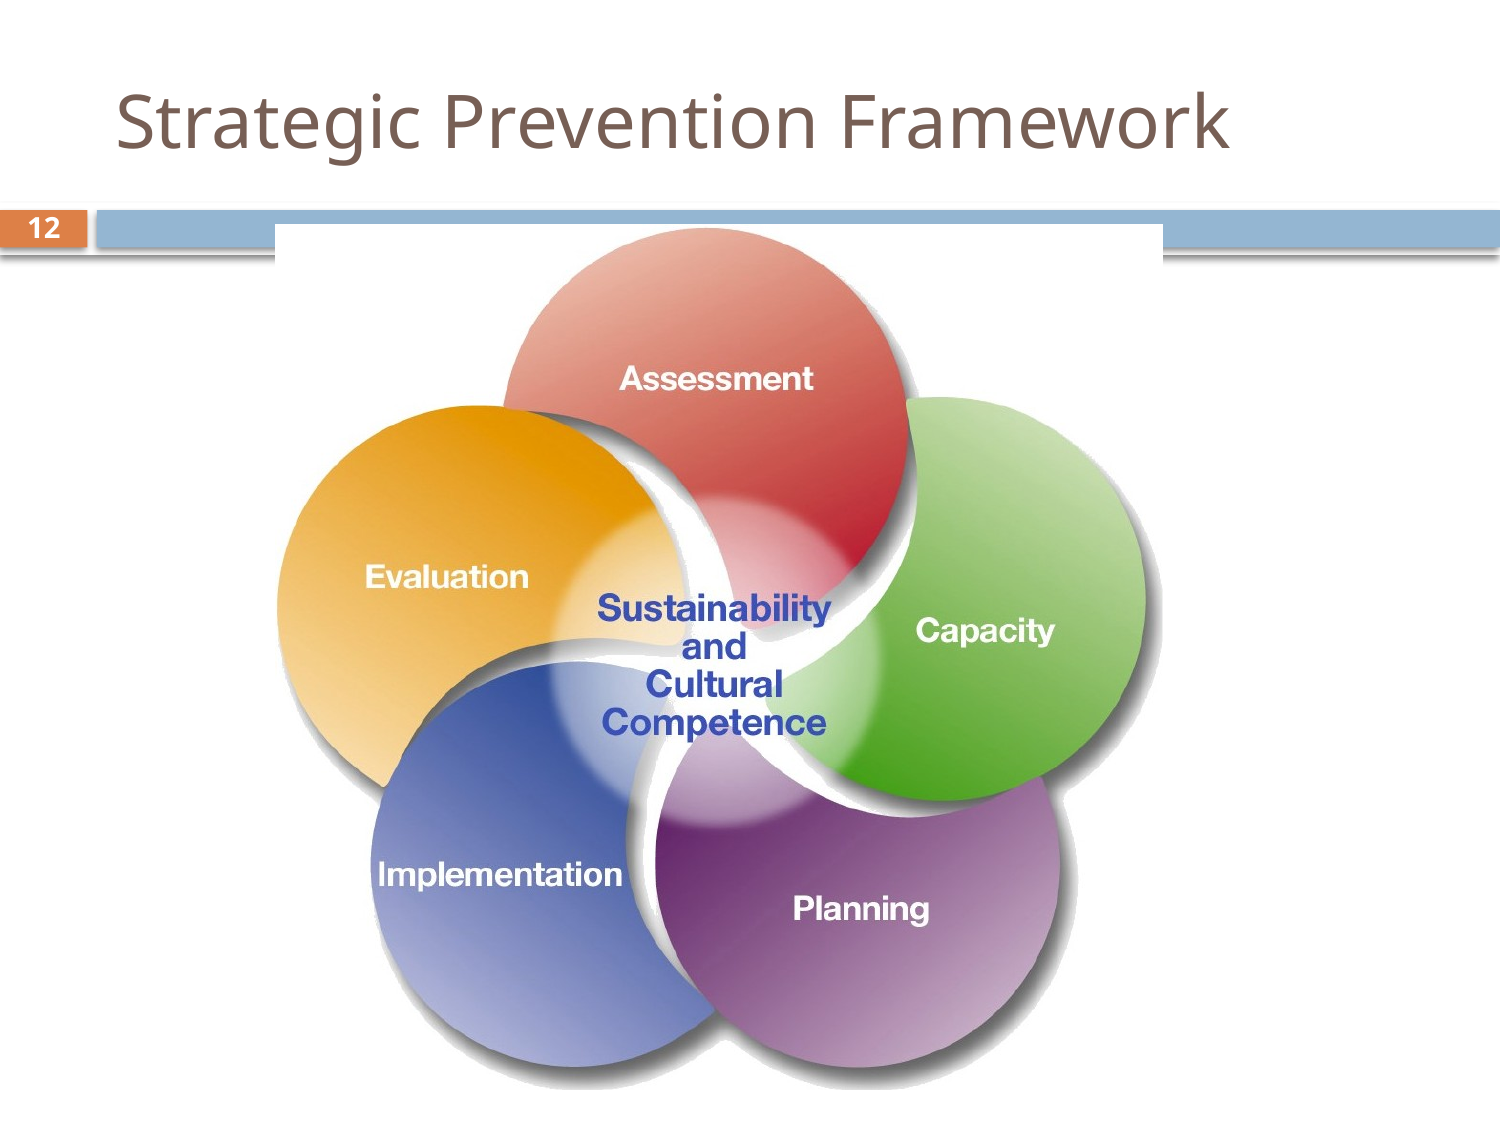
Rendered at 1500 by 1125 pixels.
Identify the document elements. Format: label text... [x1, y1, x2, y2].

picture [274, 224, 1163, 1090]
slide_number 12 [0, 208, 88, 249]
title Strategic Prevention Framework [100, 37, 1438, 200]
